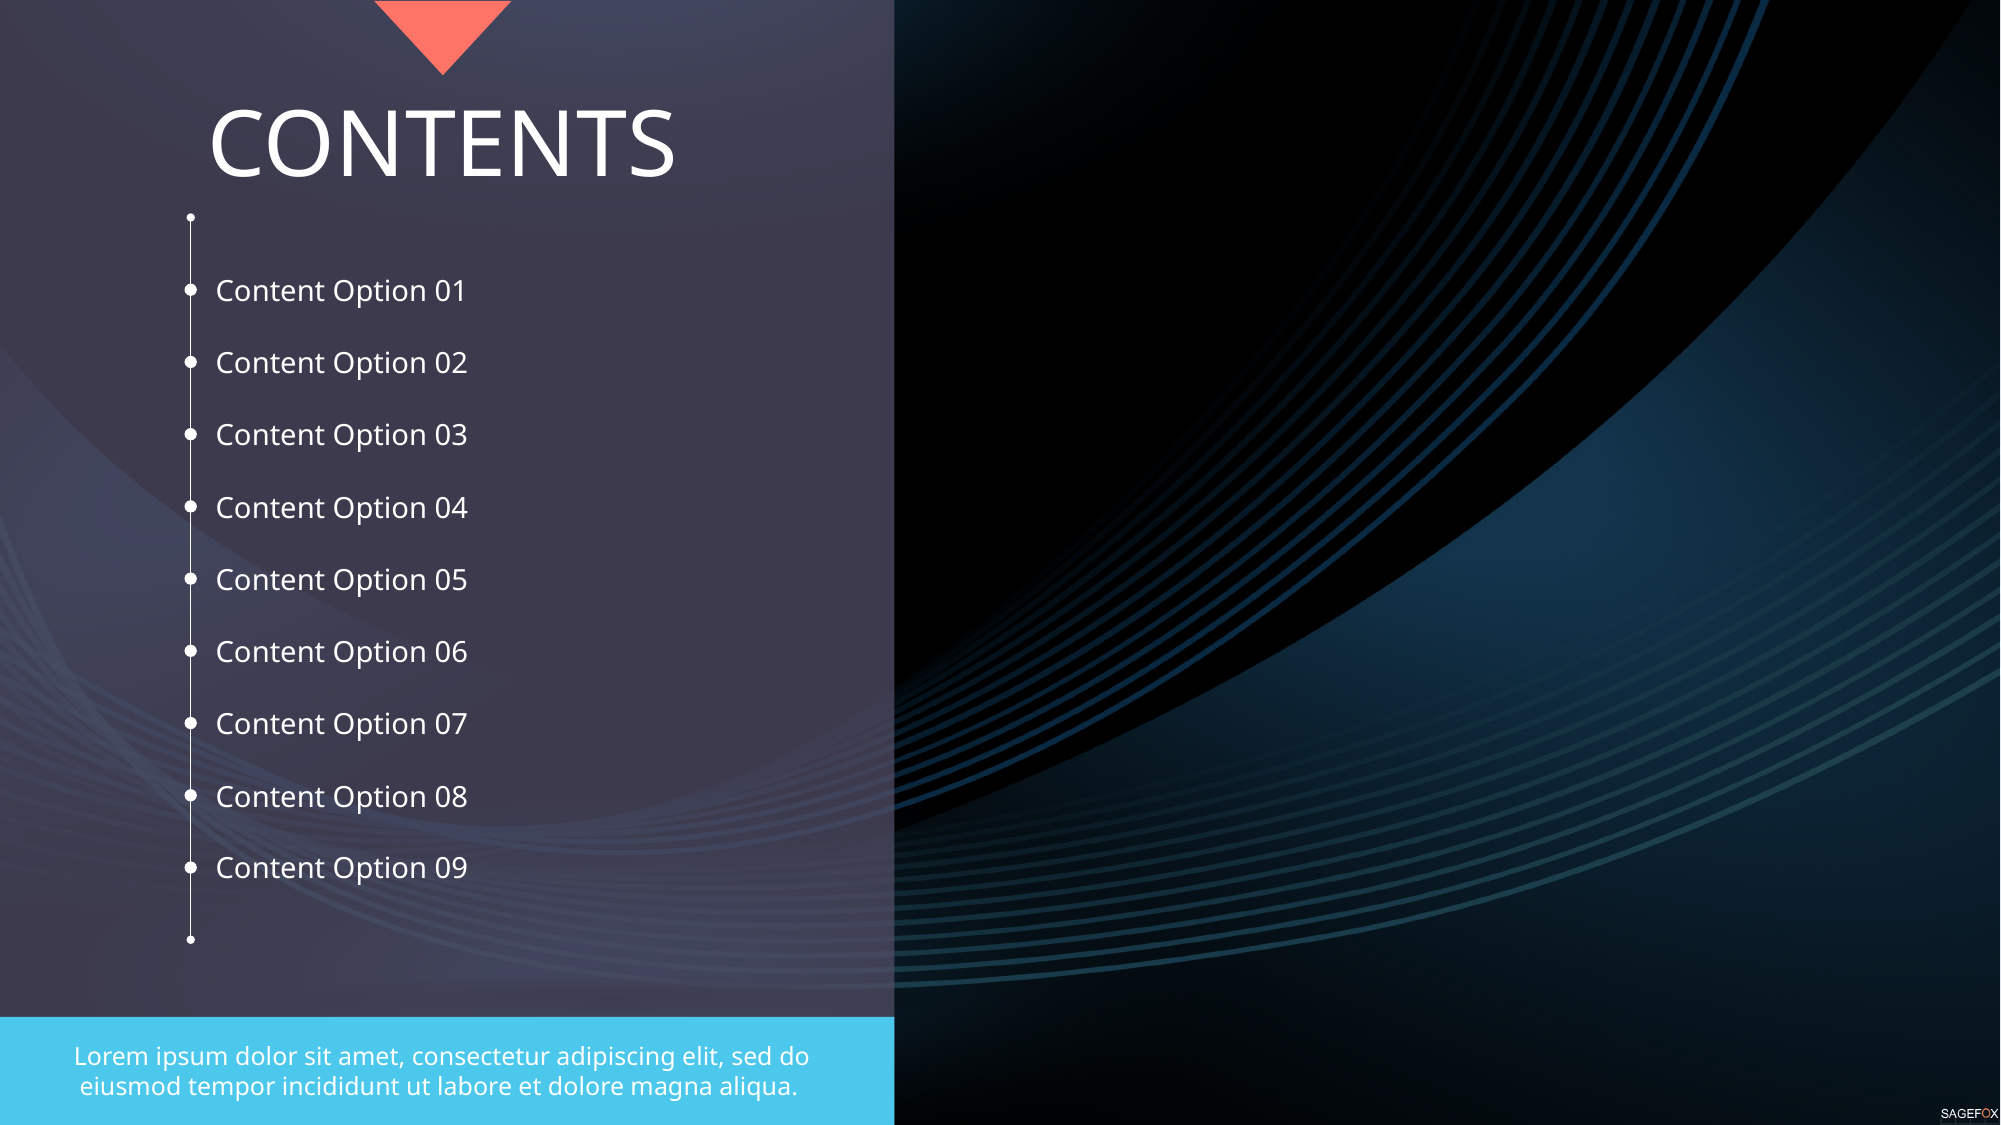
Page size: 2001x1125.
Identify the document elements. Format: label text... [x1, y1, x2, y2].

text_box Content Option 07 [200, 697, 501, 748]
text_box Content Option 06 [200, 626, 501, 676]
text_box [371, 0, 514, 77]
text_box Content Option 08 [200, 770, 501, 821]
text_box [0, 0, 895, 1016]
text_box Content Option 05 [200, 554, 501, 604]
text_box Content Option 02 [200, 337, 501, 387]
text_box Content Option 03 [200, 408, 501, 459]
text_box Content Option 09 [200, 842, 501, 893]
text_box Lorem ipsum dolor sit amet, consectetur adipiscing elit, sed do eiusmod tempor incididunt ut labore et dolore magna aliqua. [11, 1033, 874, 1108]
text_box Content Option 04 [200, 481, 501, 532]
text_box CONTENTS [142, 77, 743, 202]
text_box [0, 1016, 895, 1125]
text_box Content Option 01 [200, 264, 501, 315]
picture [895, 0, 2001, 1125]
